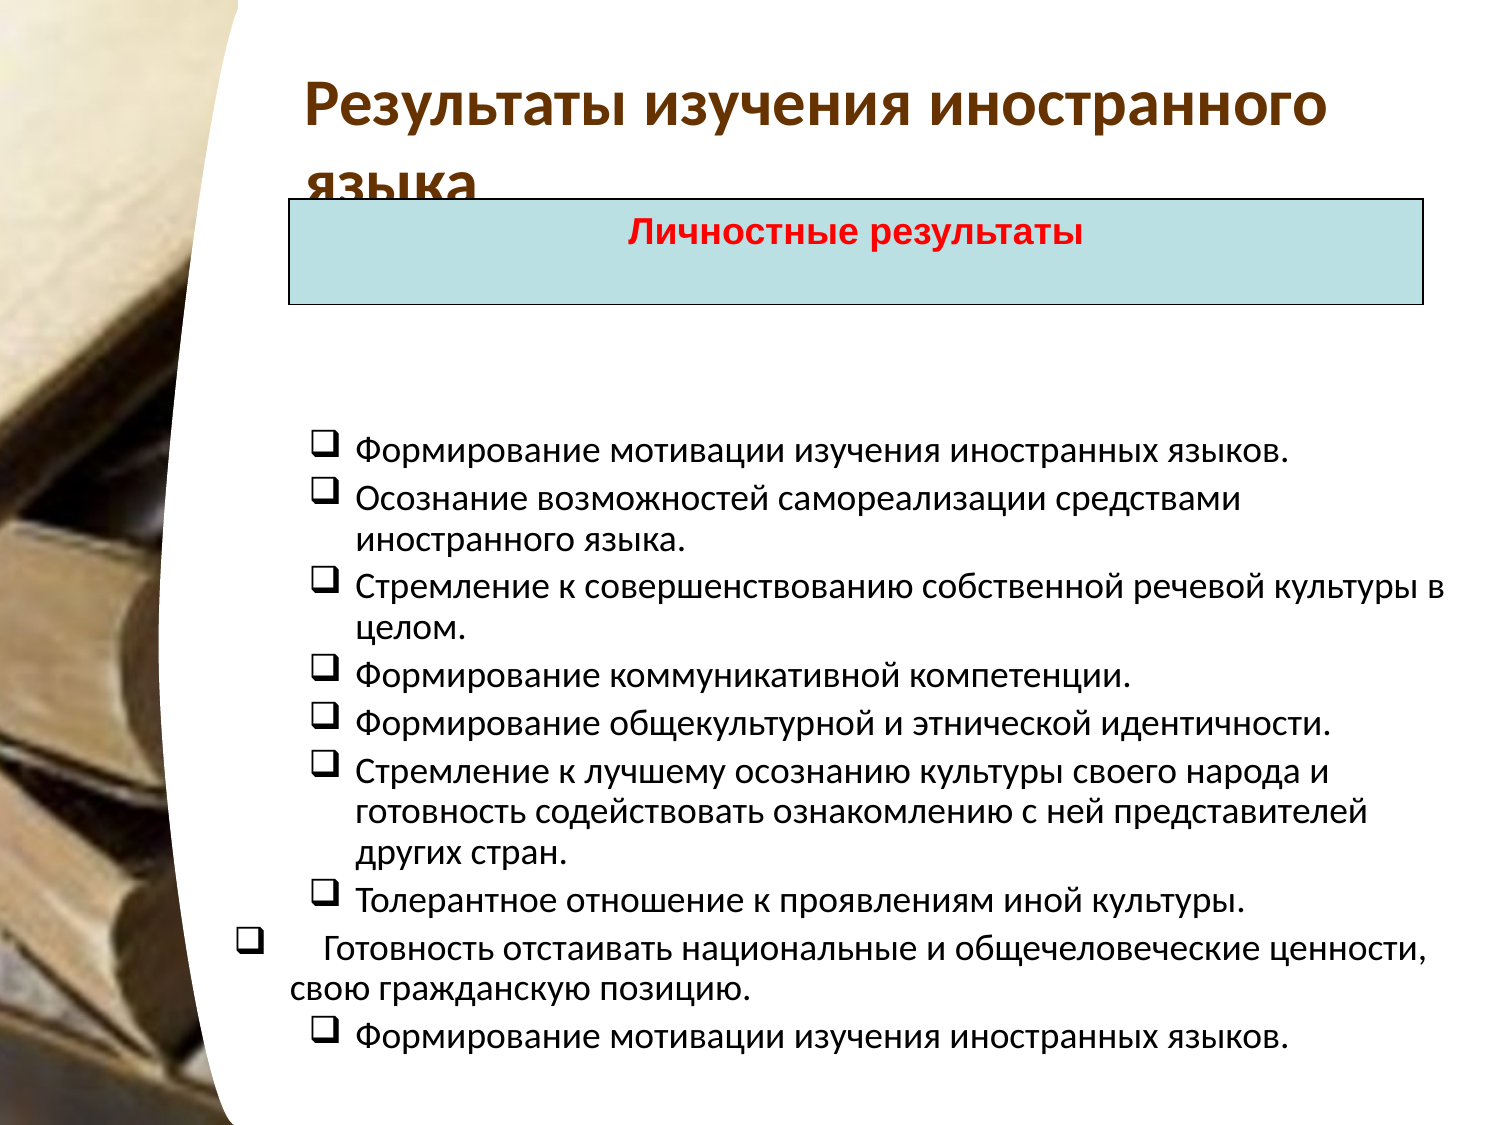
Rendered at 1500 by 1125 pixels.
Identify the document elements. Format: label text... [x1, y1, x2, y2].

picture [0, 0, 238, 1125]
text_box Личностные результаты [289, 199, 1424, 305]
title Результаты изучения иностранного языка [288, 43, 1460, 234]
list Формирование мотивации изучения иностранных языков. Осознание возможностей самореализации средствами иностранного языка. Стремление к совершенствованию собственной речевой культуры в целом. Формирование коммуникативной компетенции. Формирование общекультурной и этнической идентичности. Стремление к лучшему осознанию культуры своего народа и готовность содействовать ознакомлению с ней представителей других стран. Толерантное отношение к проявлениям иной культуры. Готовность отстаивать национальные и общечеловеческие ценности, свою гражданскую позицию. Формирование мотивации изучения иностранных языков. [217, 384, 1472, 1091]
